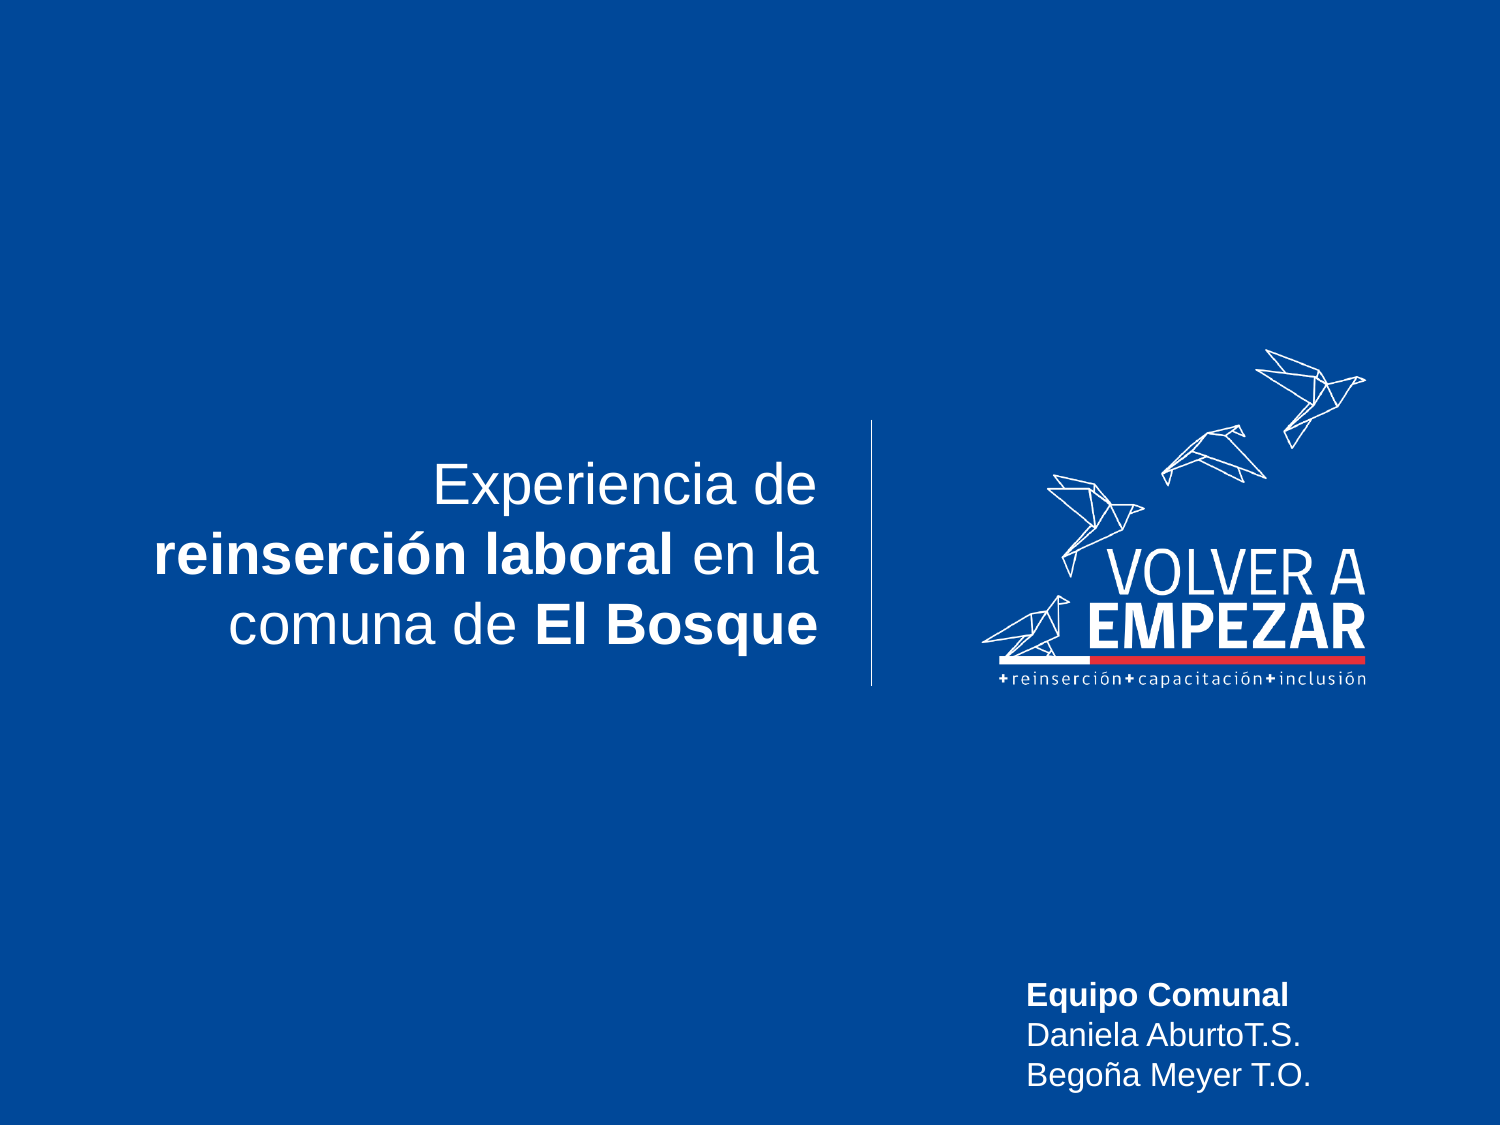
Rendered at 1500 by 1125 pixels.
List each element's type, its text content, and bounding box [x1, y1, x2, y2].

picture [946, 286, 1425, 752]
text_box Equipo Comunal Daniela AburtoT.S. Begoña Meyer T.O. [1011, 965, 1360, 1101]
text_box Experiencia de reinserción laboral en la comuna de El Bosque [122, 439, 834, 664]
